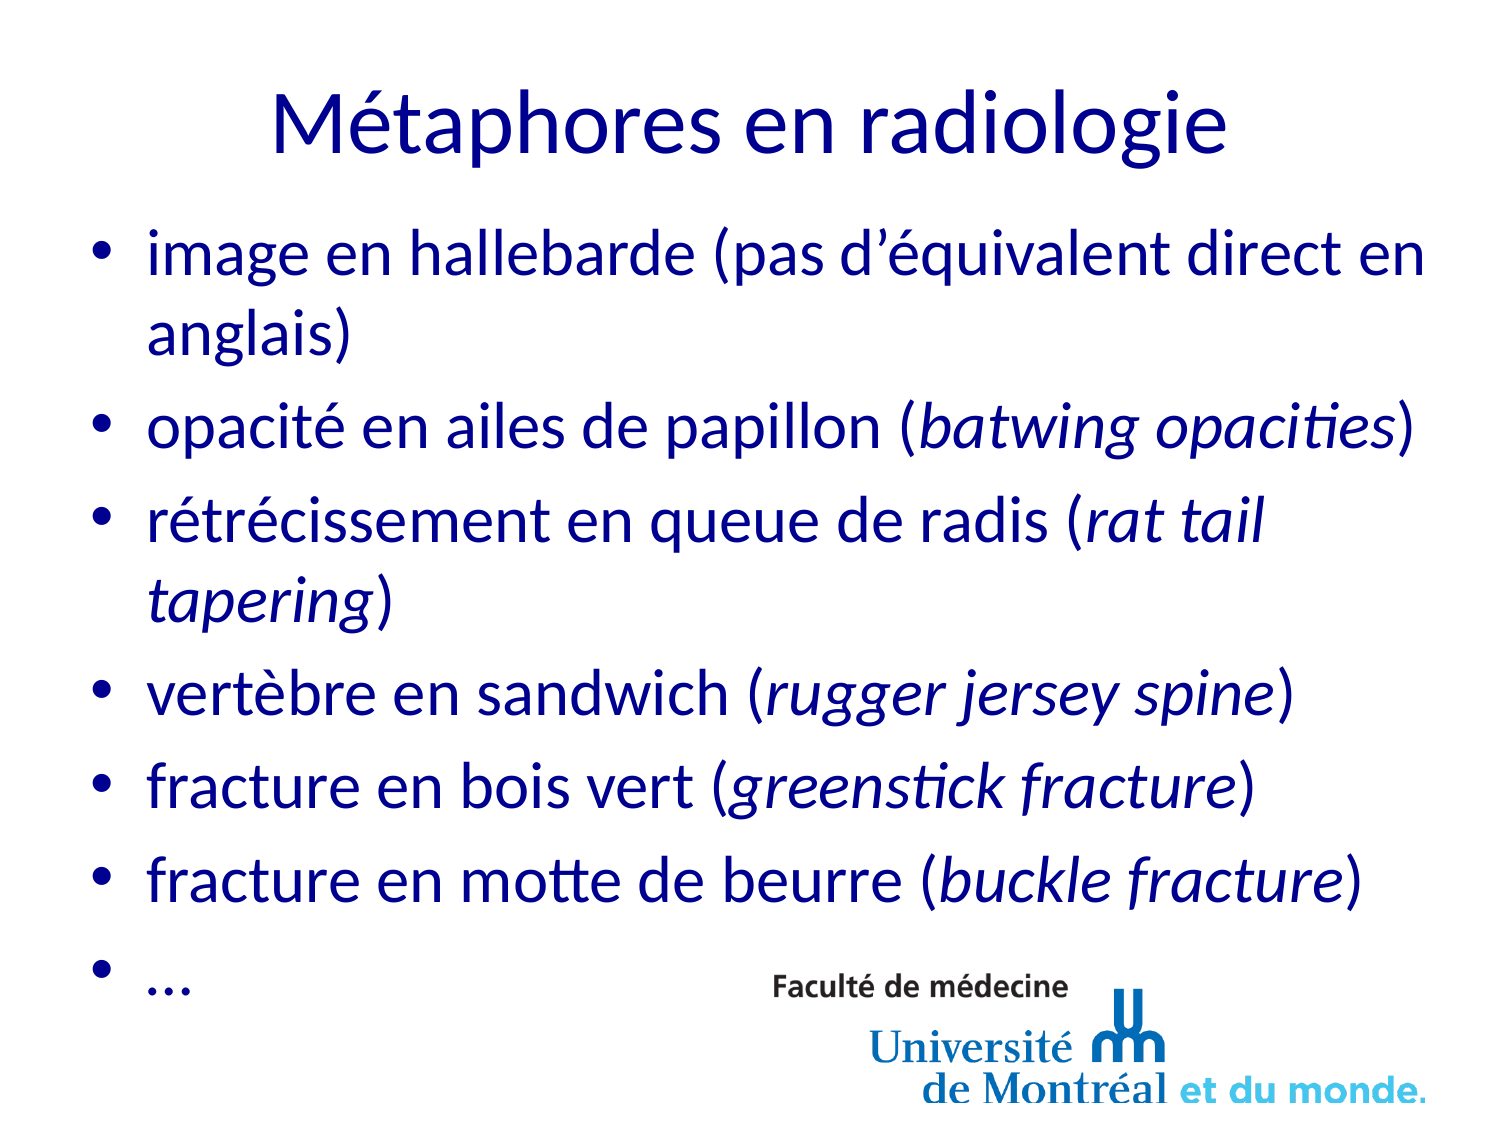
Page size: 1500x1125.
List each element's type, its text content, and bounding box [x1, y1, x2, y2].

picture [766, 969, 1074, 1005]
list image en hallebarde (pas d’équivalent direct en anglais) opacité en ailes de papillon (batwing opacities) rétrécissement en queue de radis (rat tail tapering) vertèbre en sandwich (rugger jersey spine) fracture en bois vert (greenstick fracture) fracture en motte de beurre (buckle fracture) … [75, 201, 1453, 944]
title Métaphores en radiologie [75, 22, 1425, 201]
